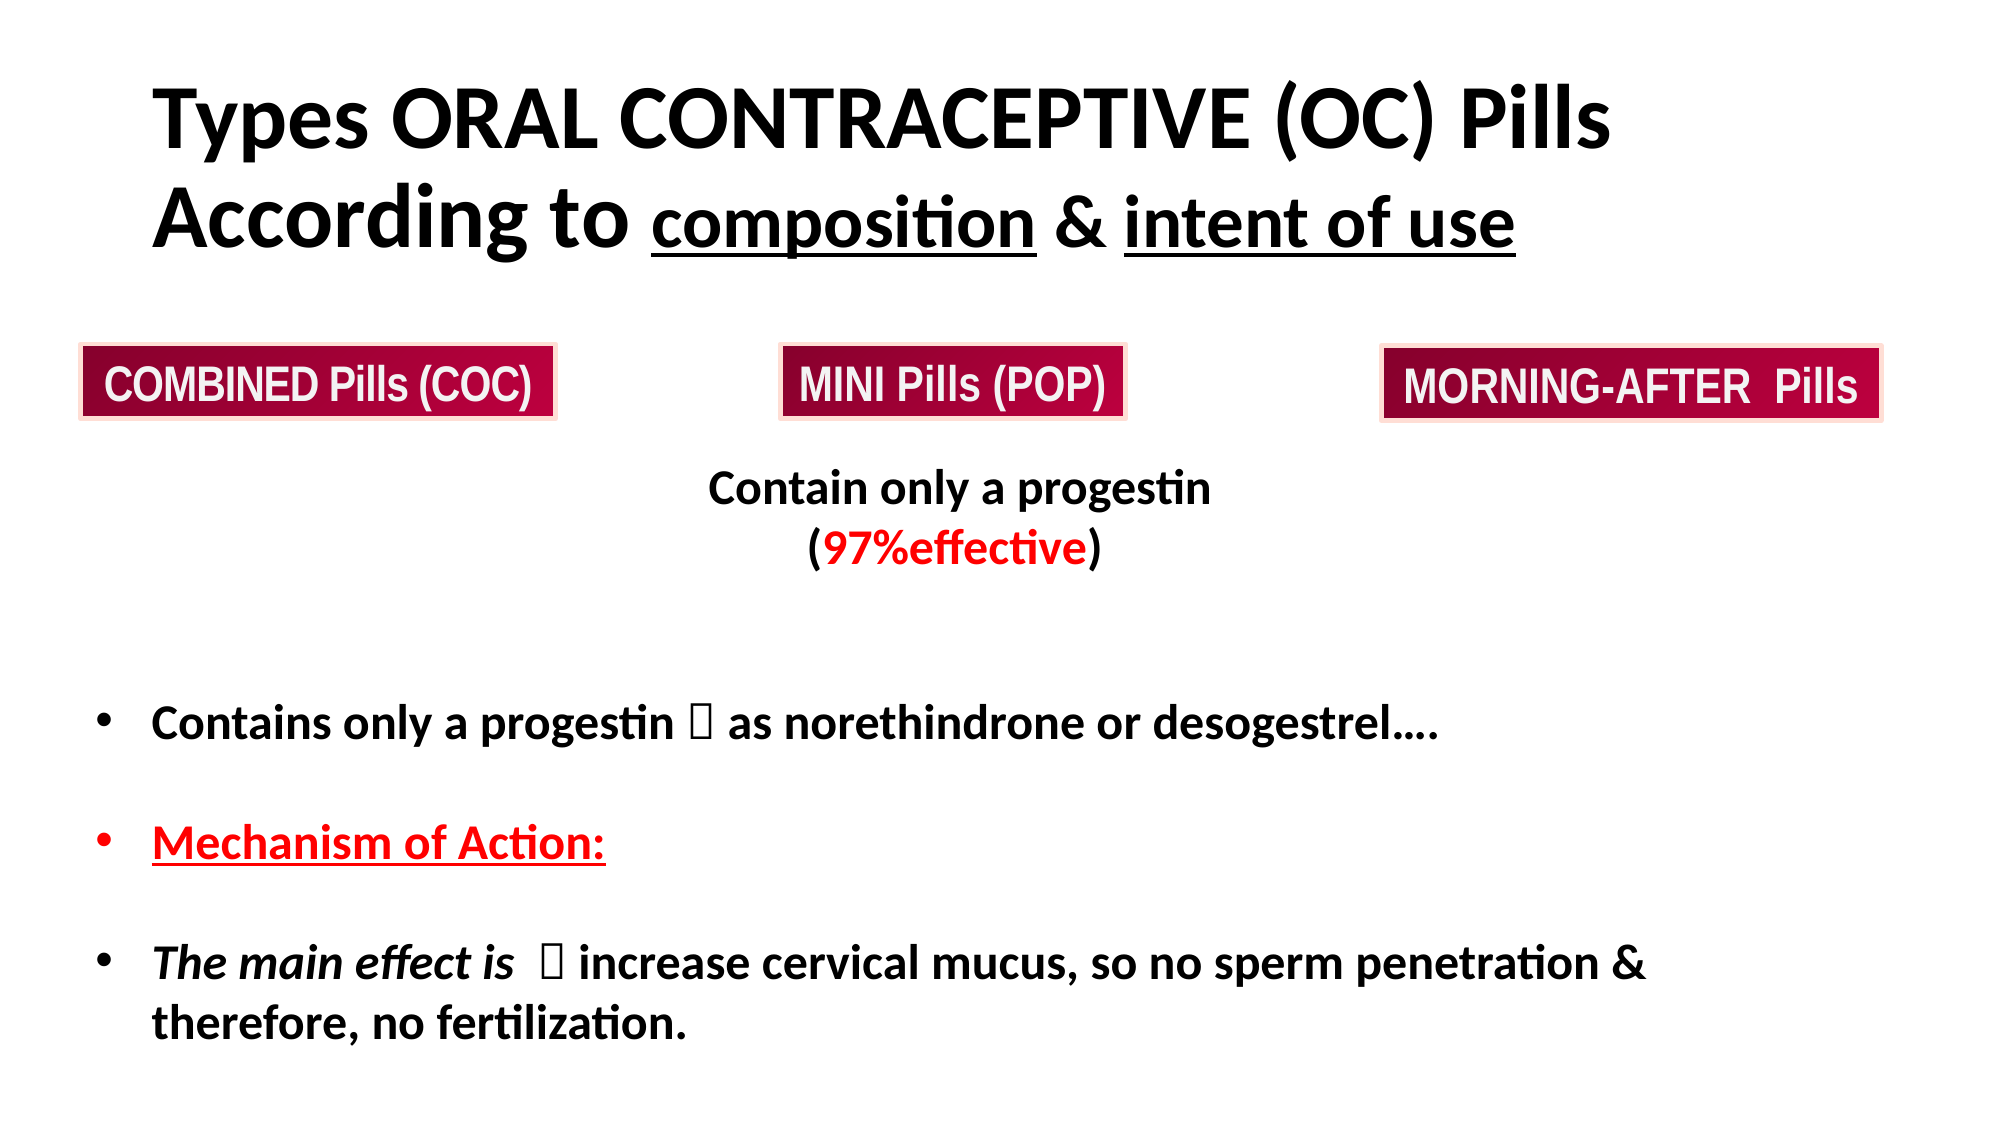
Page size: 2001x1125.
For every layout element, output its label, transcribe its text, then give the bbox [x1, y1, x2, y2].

text_box COMBINED Pills (COC) [80, 344, 556, 419]
text_box MINI Pills (POP) [780, 344, 1126, 419]
title Types ORAL CONTRACEPTIVE (OC) Pills According to composition & intent of use [137, 59, 1863, 278]
text_box Contain only a progestin (97%effective) [686, 446, 1235, 582]
text_box Contains only a progestin  as norethindrone or desogestrel…. Mechanism of Action: The main effect is  increase cervical mucus, so no sperm penetration & therefore, no fertilization. [80, 681, 1835, 1057]
text_box MORNING-AFTER Pills [1381, 345, 1882, 421]
